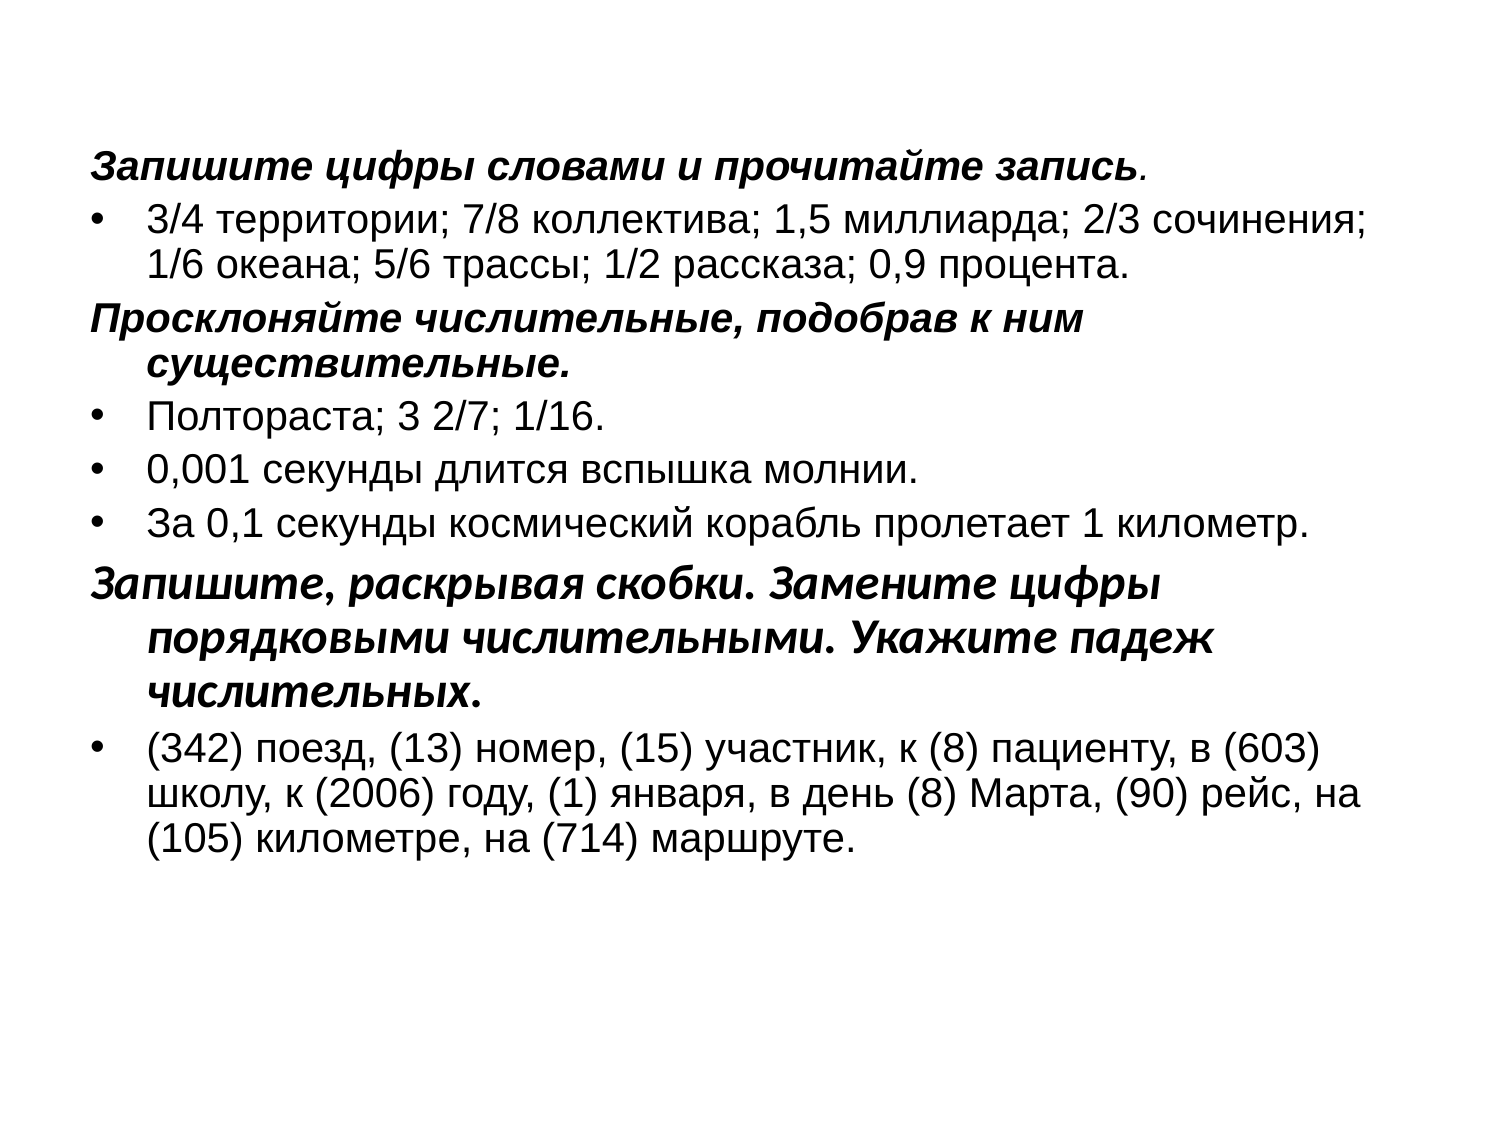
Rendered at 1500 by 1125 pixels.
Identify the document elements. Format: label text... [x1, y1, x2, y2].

list Запишите цифры словами и прочитайте запись. 3/4 территории; 7/8 коллектива; 1,5 миллиарда; 2/3 сочинения; 1/6 океана; 5/6 трассы; 1/2 рассказа; 0,9 процента. Просклоняйте числительные, подобрав к ним существительные. Полтораста; 3 2/7; 1/16. 0,001 секунды длится вспышка молнии. За 0,1 секунды космический корабль пролетает 1 километр. Запишите, раскрывая скобки. Замените цифры порядковыми числительными. Укажите падеж числительных. (342) поезд, (13) номер, (15) участник, к (8) пациенту, в (603) школу, к (2006) году, (1) января, в день (8) Марта, (90) рейс, на (105) километре, на (714) маршруте. [74, 136, 1426, 1006]
